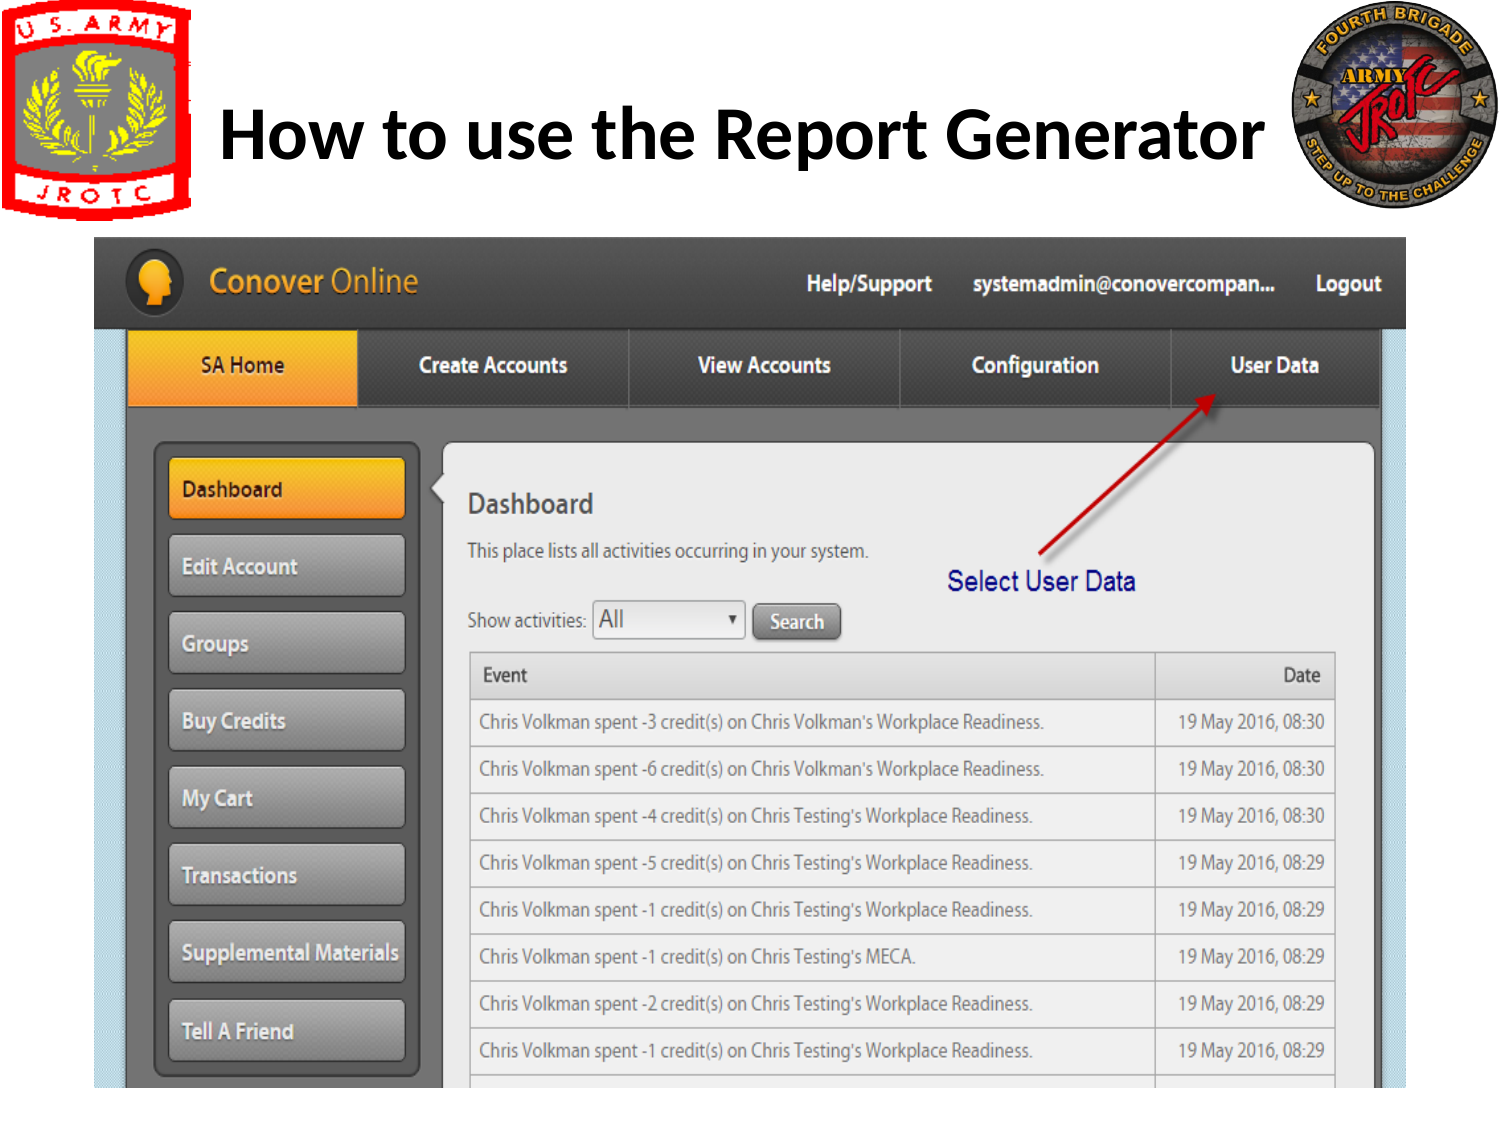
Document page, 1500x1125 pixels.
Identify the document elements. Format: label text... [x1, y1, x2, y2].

title How to use the Report Generator [200, 45, 1288, 213]
picture [1287, 0, 1500, 213]
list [94, 237, 1406, 1088]
picture [2, 0, 191, 221]
